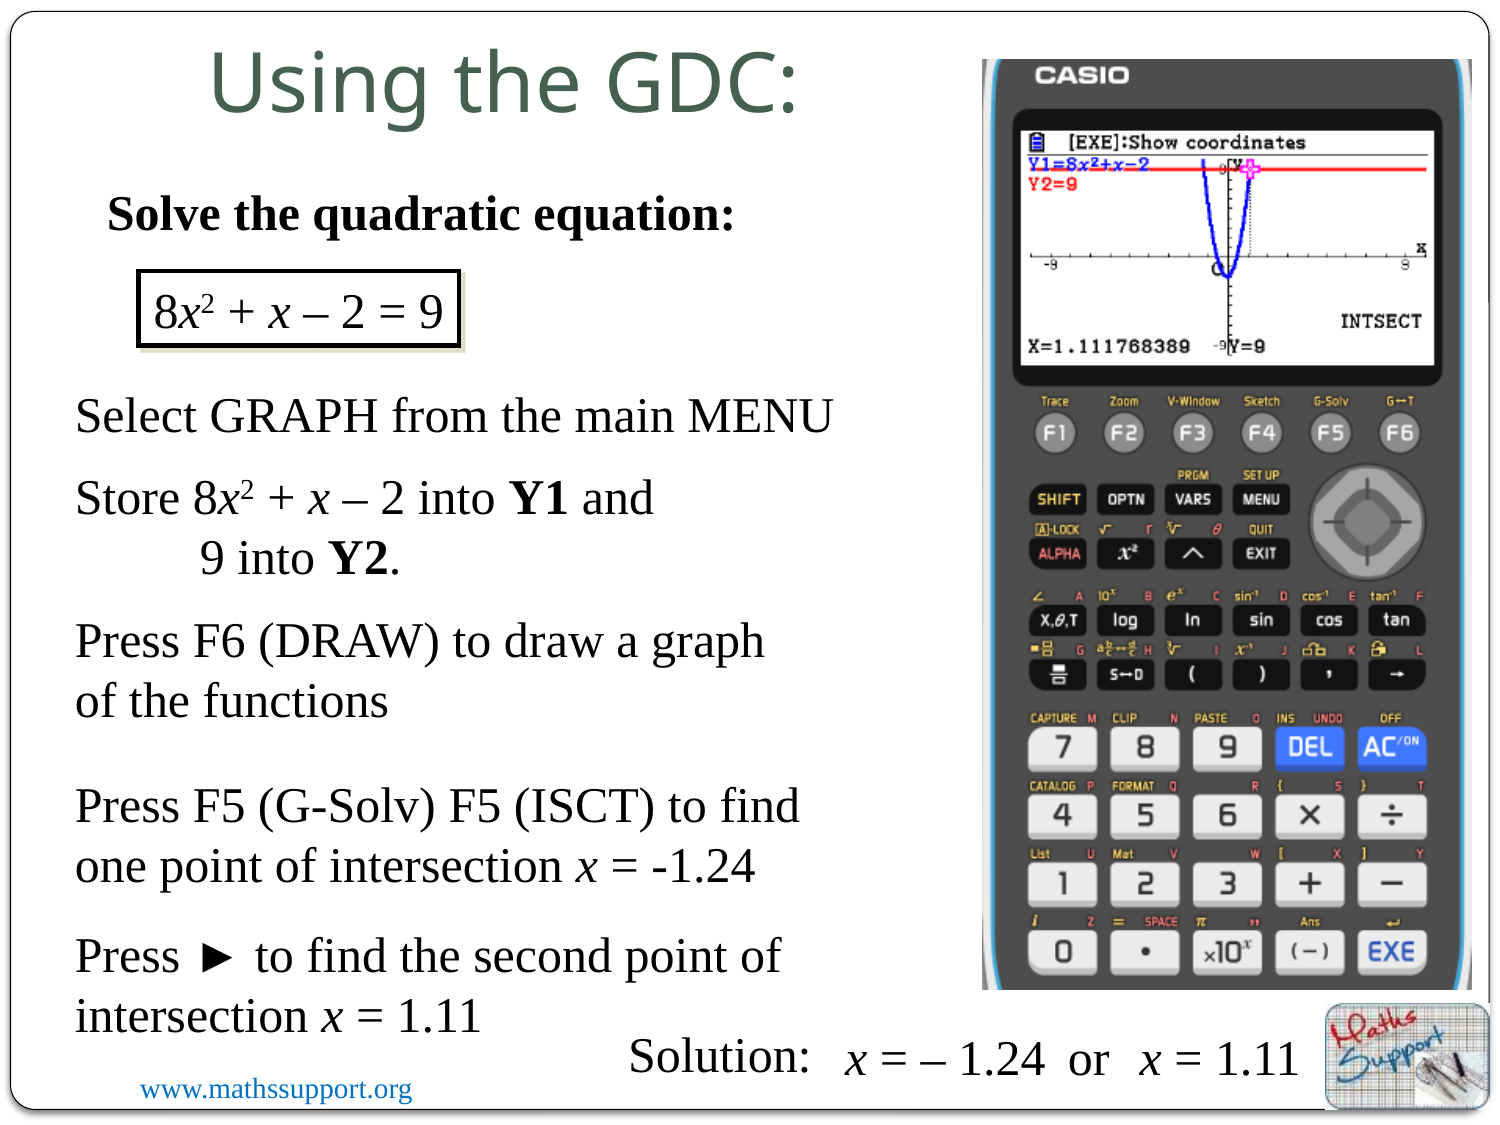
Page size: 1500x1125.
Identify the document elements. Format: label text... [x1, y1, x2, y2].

text_box 8x2 + x – 2 = 9 [138, 271, 459, 346]
text_box or [1053, 1017, 1159, 1093]
text_box [0, 0, 1500, 75]
text_box x = 1.11 [1159, 1017, 1335, 1093]
text_box [130, 1074, 414, 1109]
picture [982, 59, 1472, 991]
text_box Solution: [613, 1015, 864, 1091]
text_box Press F6 (DRAW) to draw a graph of the functions [59, 599, 810, 735]
title Using the GDC: [192, 75, 976, 145]
text_box Store 8x2 + x – 2 into Y1 and 9 into Y2. [59, 457, 810, 593]
text_box Select GRAPH from the main MENU [59, 374, 870, 450]
text_box x = – 1.24 [830, 1017, 1053, 1093]
picture [1325, 1003, 1490, 1110]
text_box Press ► to find the second point of intersection x = 1.11 [60, 914, 876, 1050]
text_box [1324, 1004, 1488, 1106]
text_box Solve the quadratic equation: [92, 173, 752, 248]
text_box Press F5 (G-Solv) F5 (ISCT) to find one point of intersection x = -1.24 [60, 764, 876, 900]
